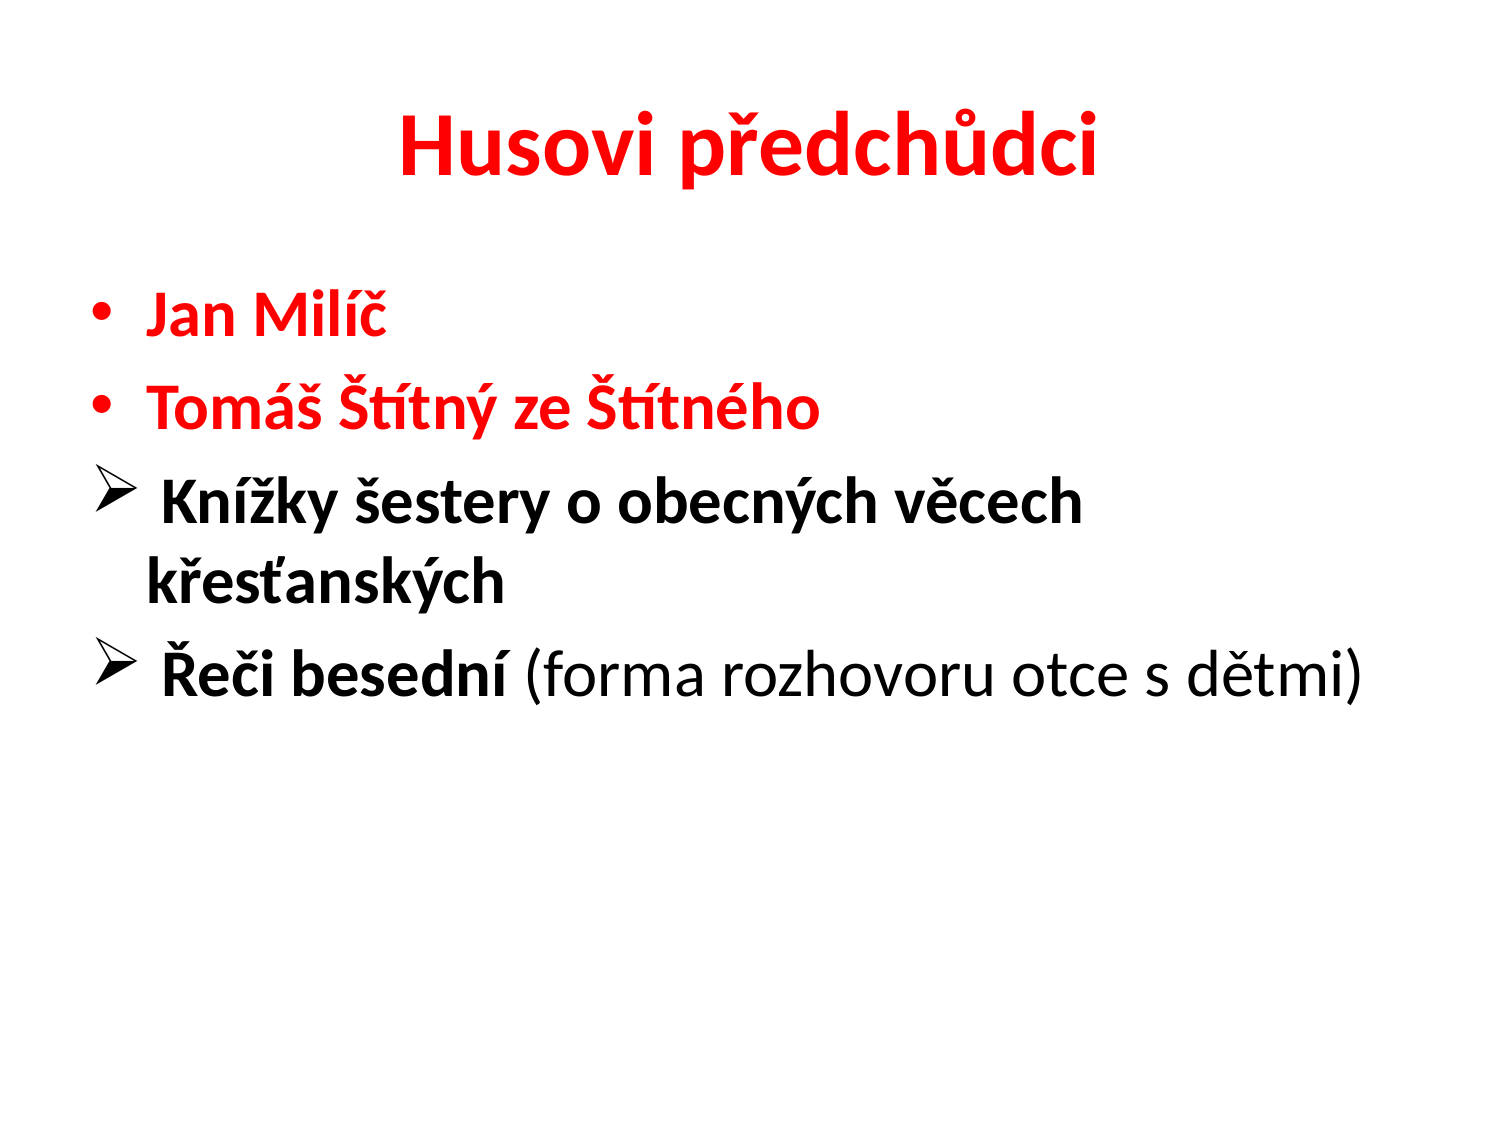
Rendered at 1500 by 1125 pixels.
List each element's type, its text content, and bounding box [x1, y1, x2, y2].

title Husovi předchůdci [75, 45, 1425, 233]
list Jan Milíč Tomáš Štítný ze Štítného Knížky šestery o obecných věcech křesťanských Řeči besední (forma rozhovoru otce s dětmi) [75, 262, 1425, 1005]
